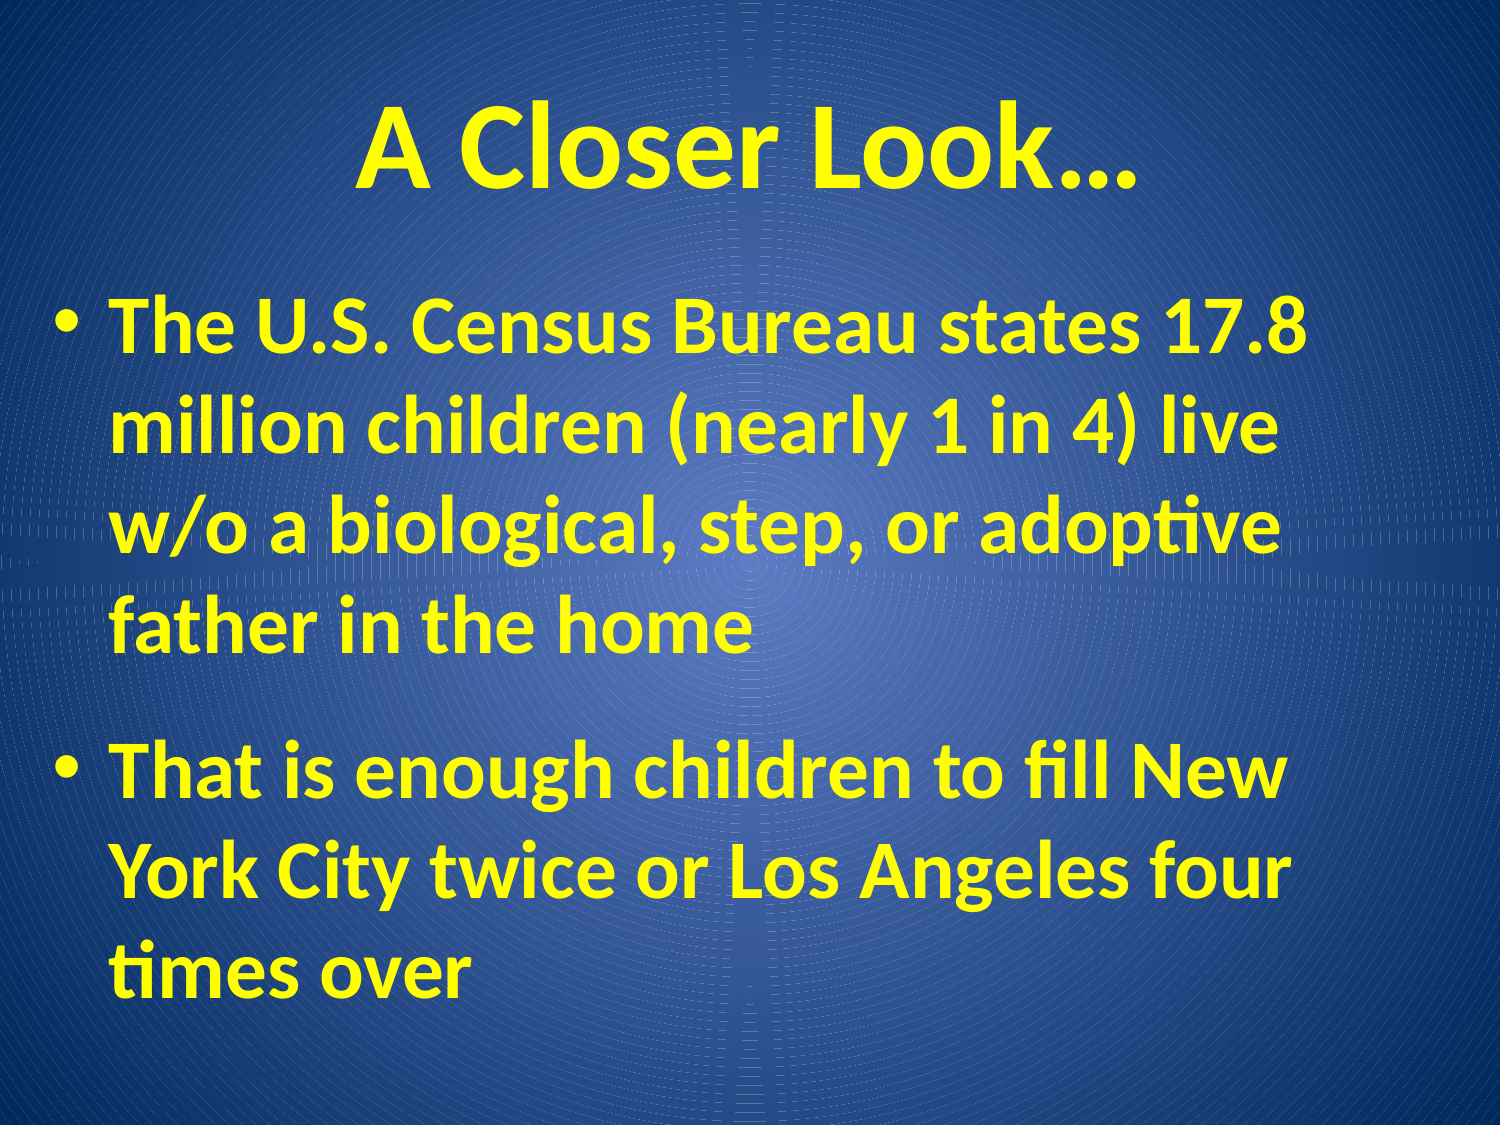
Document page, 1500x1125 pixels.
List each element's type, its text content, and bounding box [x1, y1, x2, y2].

list The U.S. Census Bureau states 17.8 million children (nearly 1 in 4) live w/o a biological, step, or adoptive father in the home That is enough children to fill New York City twice or Los Angeles four times over [37, 262, 1450, 1125]
title A Closer Look… [75, 45, 1425, 233]
